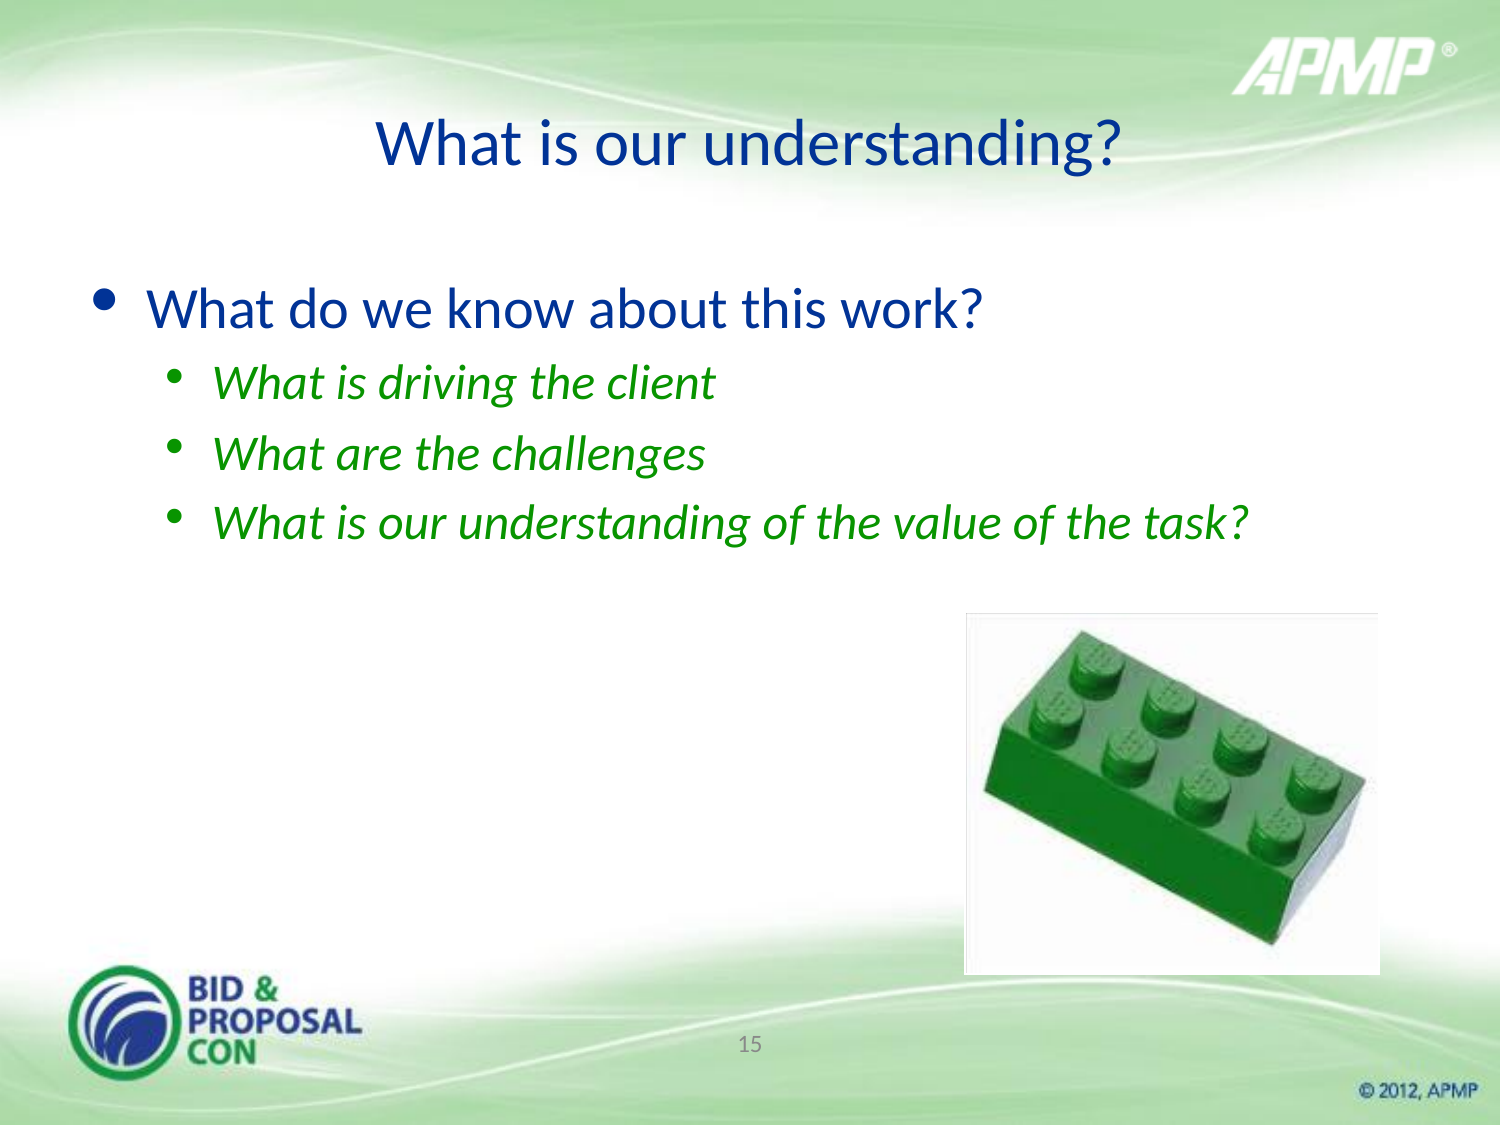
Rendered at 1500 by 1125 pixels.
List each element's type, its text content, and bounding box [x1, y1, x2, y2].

list What do we know about this work? What is driving the client What are the challenges What is our understanding of the value of the task? [74, 262, 1426, 1006]
title What is our understanding? [74, 44, 1426, 233]
picture [0, 0, 1500, 1125]
slide_number 15 [675, 1012, 825, 1073]
